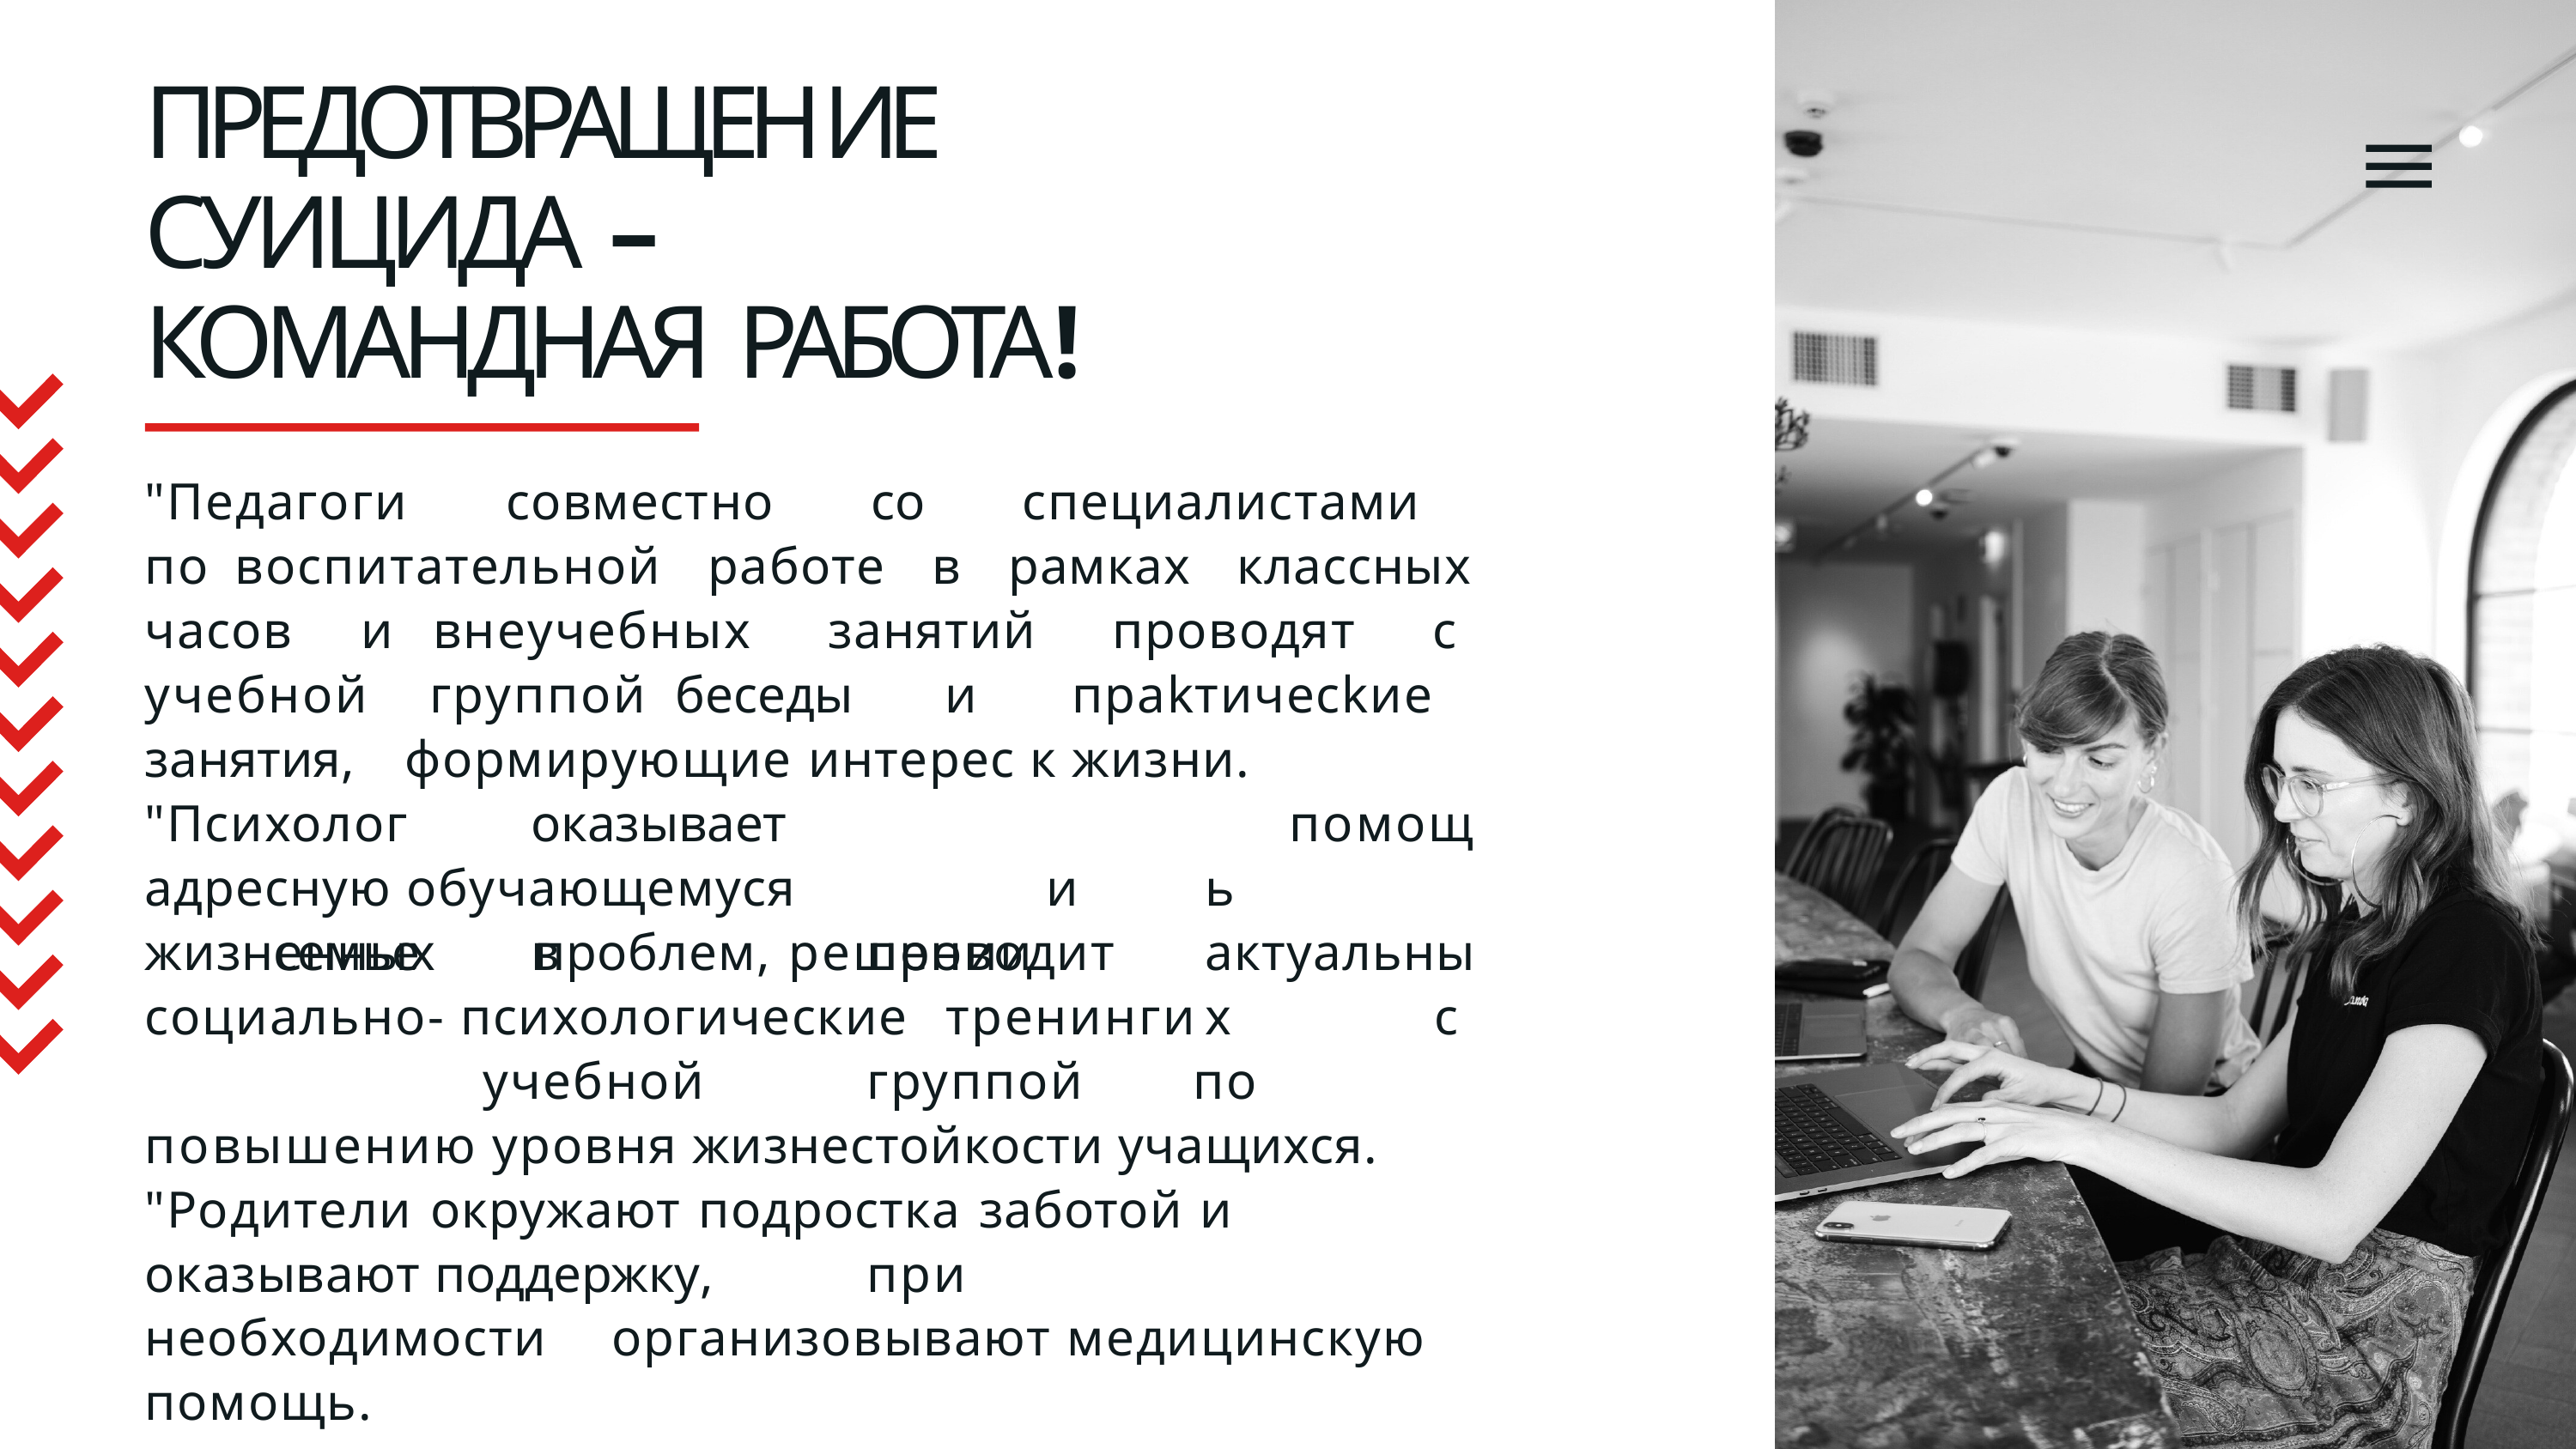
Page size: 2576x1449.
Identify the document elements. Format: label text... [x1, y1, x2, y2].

title ПРЕДОТВРАЩЕНИЕ СУИЦИДА – КОМАНДНАЯ РАБОТА! [143, 54, 1245, 398]
text_box [0, 373, 64, 430]
text_box [0, 1018, 64, 1075]
text_box помощь актуальных [1203, 785, 1497, 914]
text_box [0, 631, 64, 688]
text_box "Психолог оказывает адресную обучающемуся и семье в решении [143, 785, 1162, 914]
text_box [0, 502, 64, 559]
text_box [0, 761, 64, 817]
text_box [144, 423, 700, 432]
text_box "Педагоги совместно со специалистами по воспитательной работе в рамках классных часов и внеучебных занятий проводят с учебной группой беседы и праkтичесkие занятия, формирующие интерес к жизни. [143, 464, 1496, 787]
text_box [0, 567, 64, 623]
picture [1775, 0, 2576, 1449]
text_box [0, 438, 64, 494]
text_box [0, 954, 64, 1010]
text_box [0, 889, 64, 946]
text_box [0, 696, 64, 753]
text_box [0, 825, 64, 882]
text_box жизненных проблем, проводит социально- психологические тренинги с учебной группой по повышению уровня жизнестойкости учащихся. "Родители окружают подростка заботой и оказывают поддержку, при необходимости организовывают медицинскую помощь. [143, 914, 1497, 1431]
